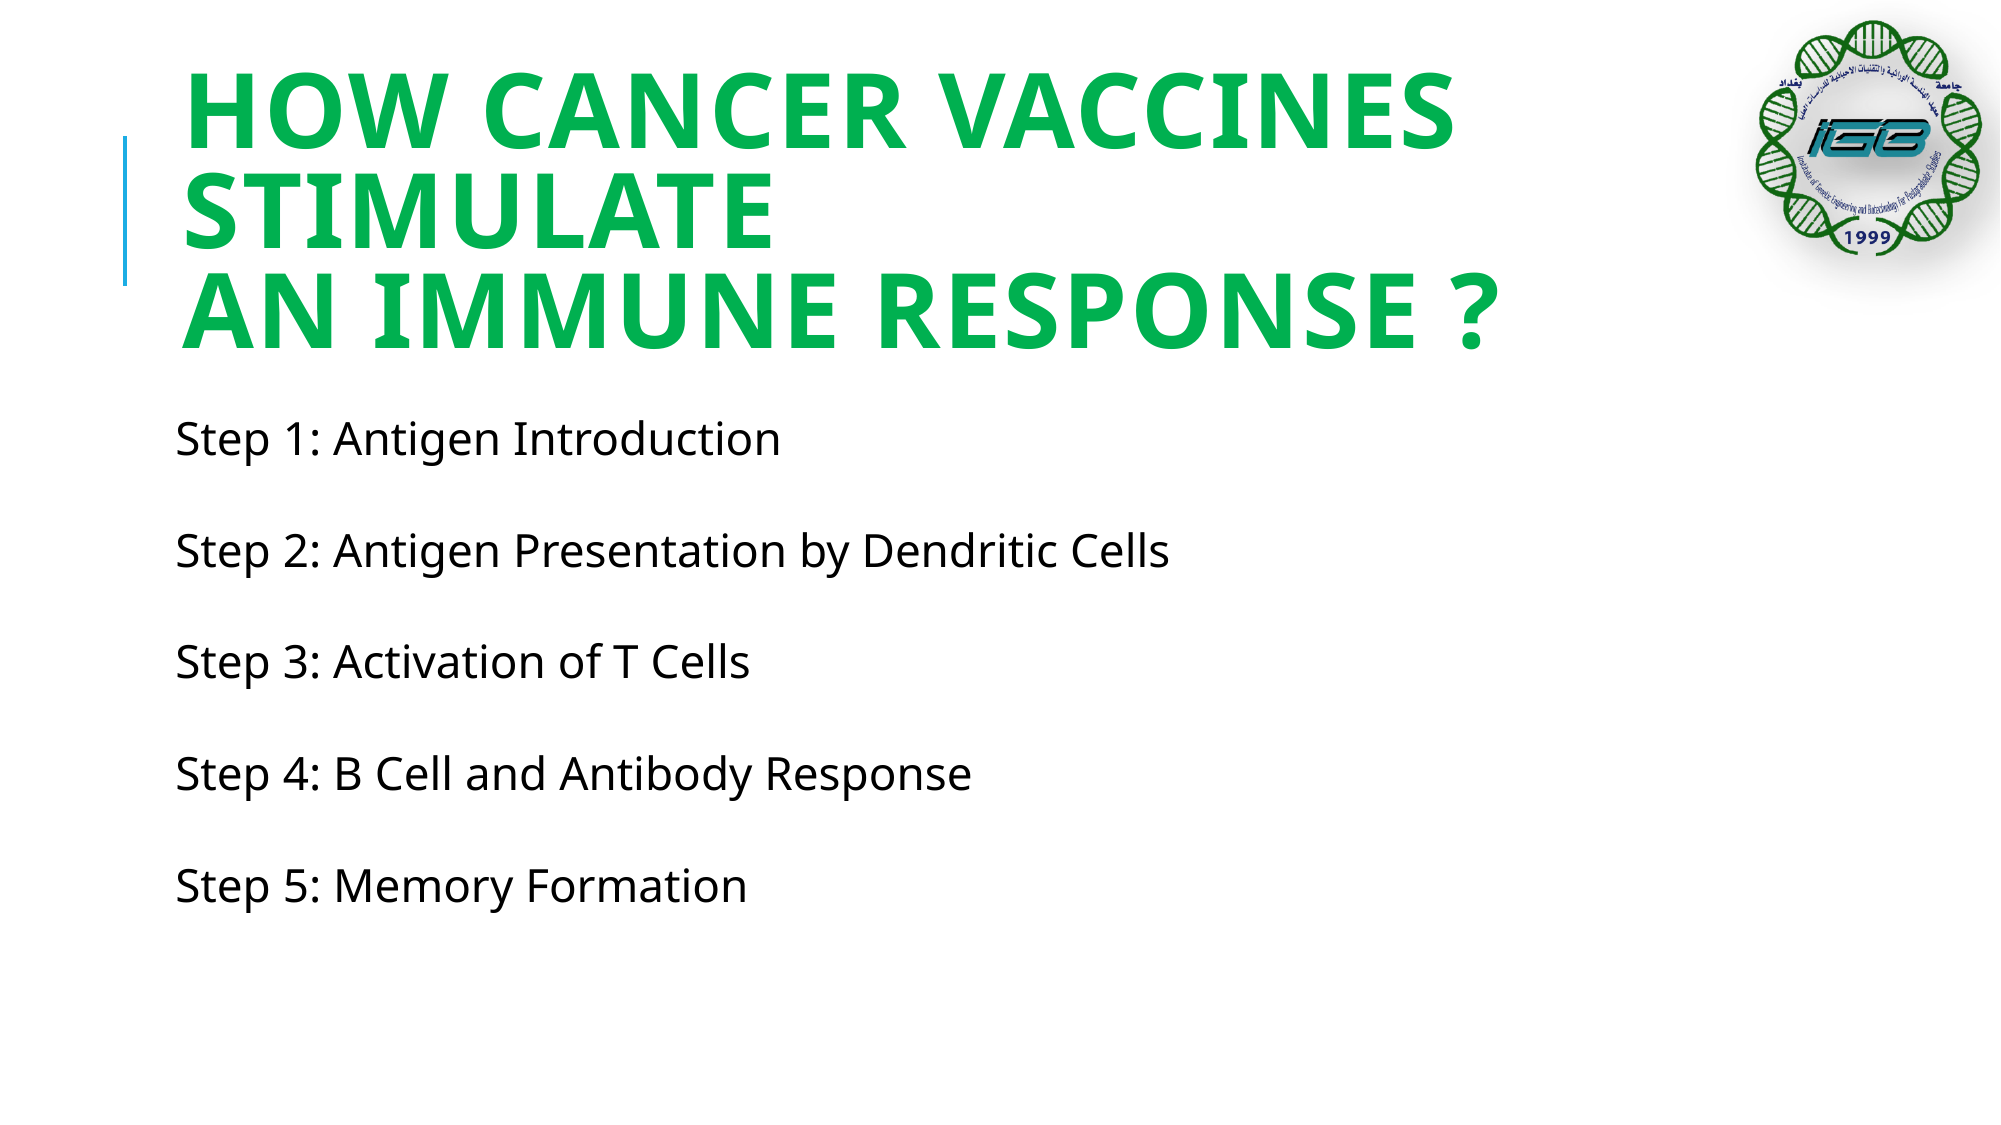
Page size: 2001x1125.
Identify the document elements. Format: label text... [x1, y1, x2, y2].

title How Cancer Vaccines Stimulate an Immune Response ? [168, 96, 1763, 342]
picture [1733, 0, 2000, 277]
list Step 1: Antigen Introduction Step 2: Antigen Presentation by Dendritic Cells Step 3: Activation of T Cells Step 4: B Cell and Antibody Response Step 5: Memory Formation [168, 375, 1763, 1035]
